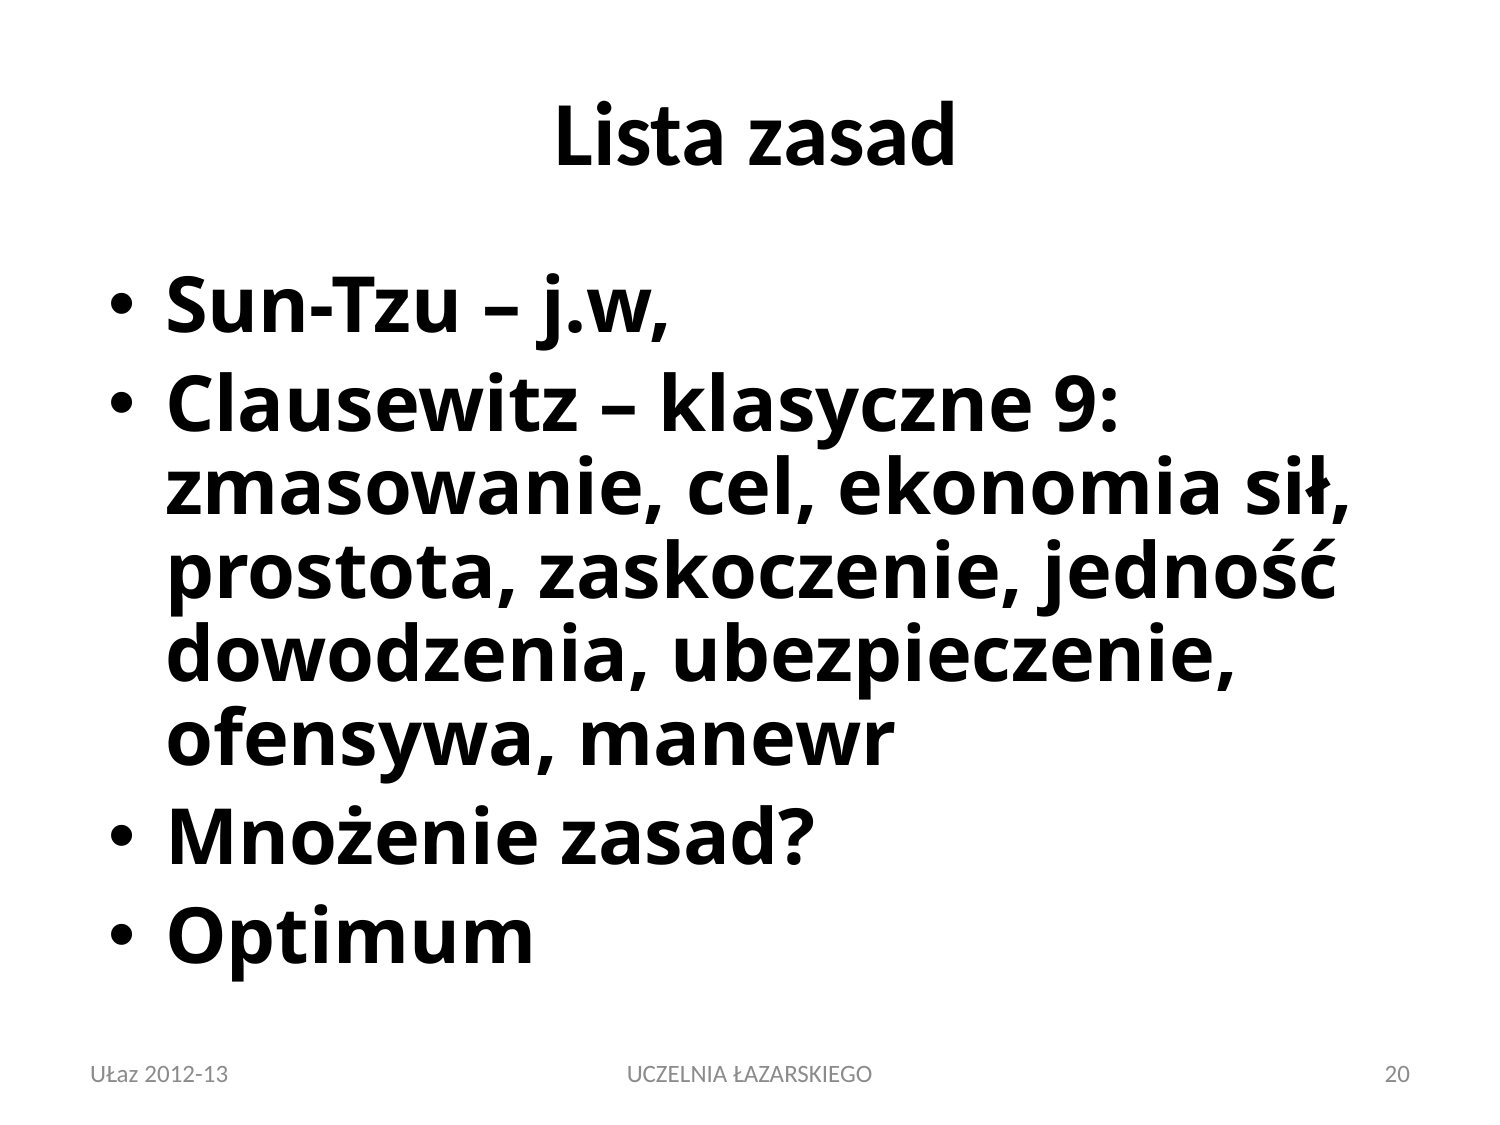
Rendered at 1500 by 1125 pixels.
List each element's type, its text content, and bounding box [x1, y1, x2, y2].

slide_number 20 [1074, 1042, 1425, 1103]
slide_number UŁaz 2012-13 [75, 1042, 425, 1103]
list Sun-Tzu – j.w, Clausewitz – klasyczne 9: zmasowanie, cel, ekonomia sił, prostota, zaskoczenie, jedność dowodzenia, ubezpieczenie, ofensywa, manewr Mnożenie zasad? Optimum [93, 257, 1444, 1001]
footer UCZELNIA ŁAZARSKIEGO [512, 1042, 988, 1103]
title Lista zasad [82, 35, 1432, 223]
